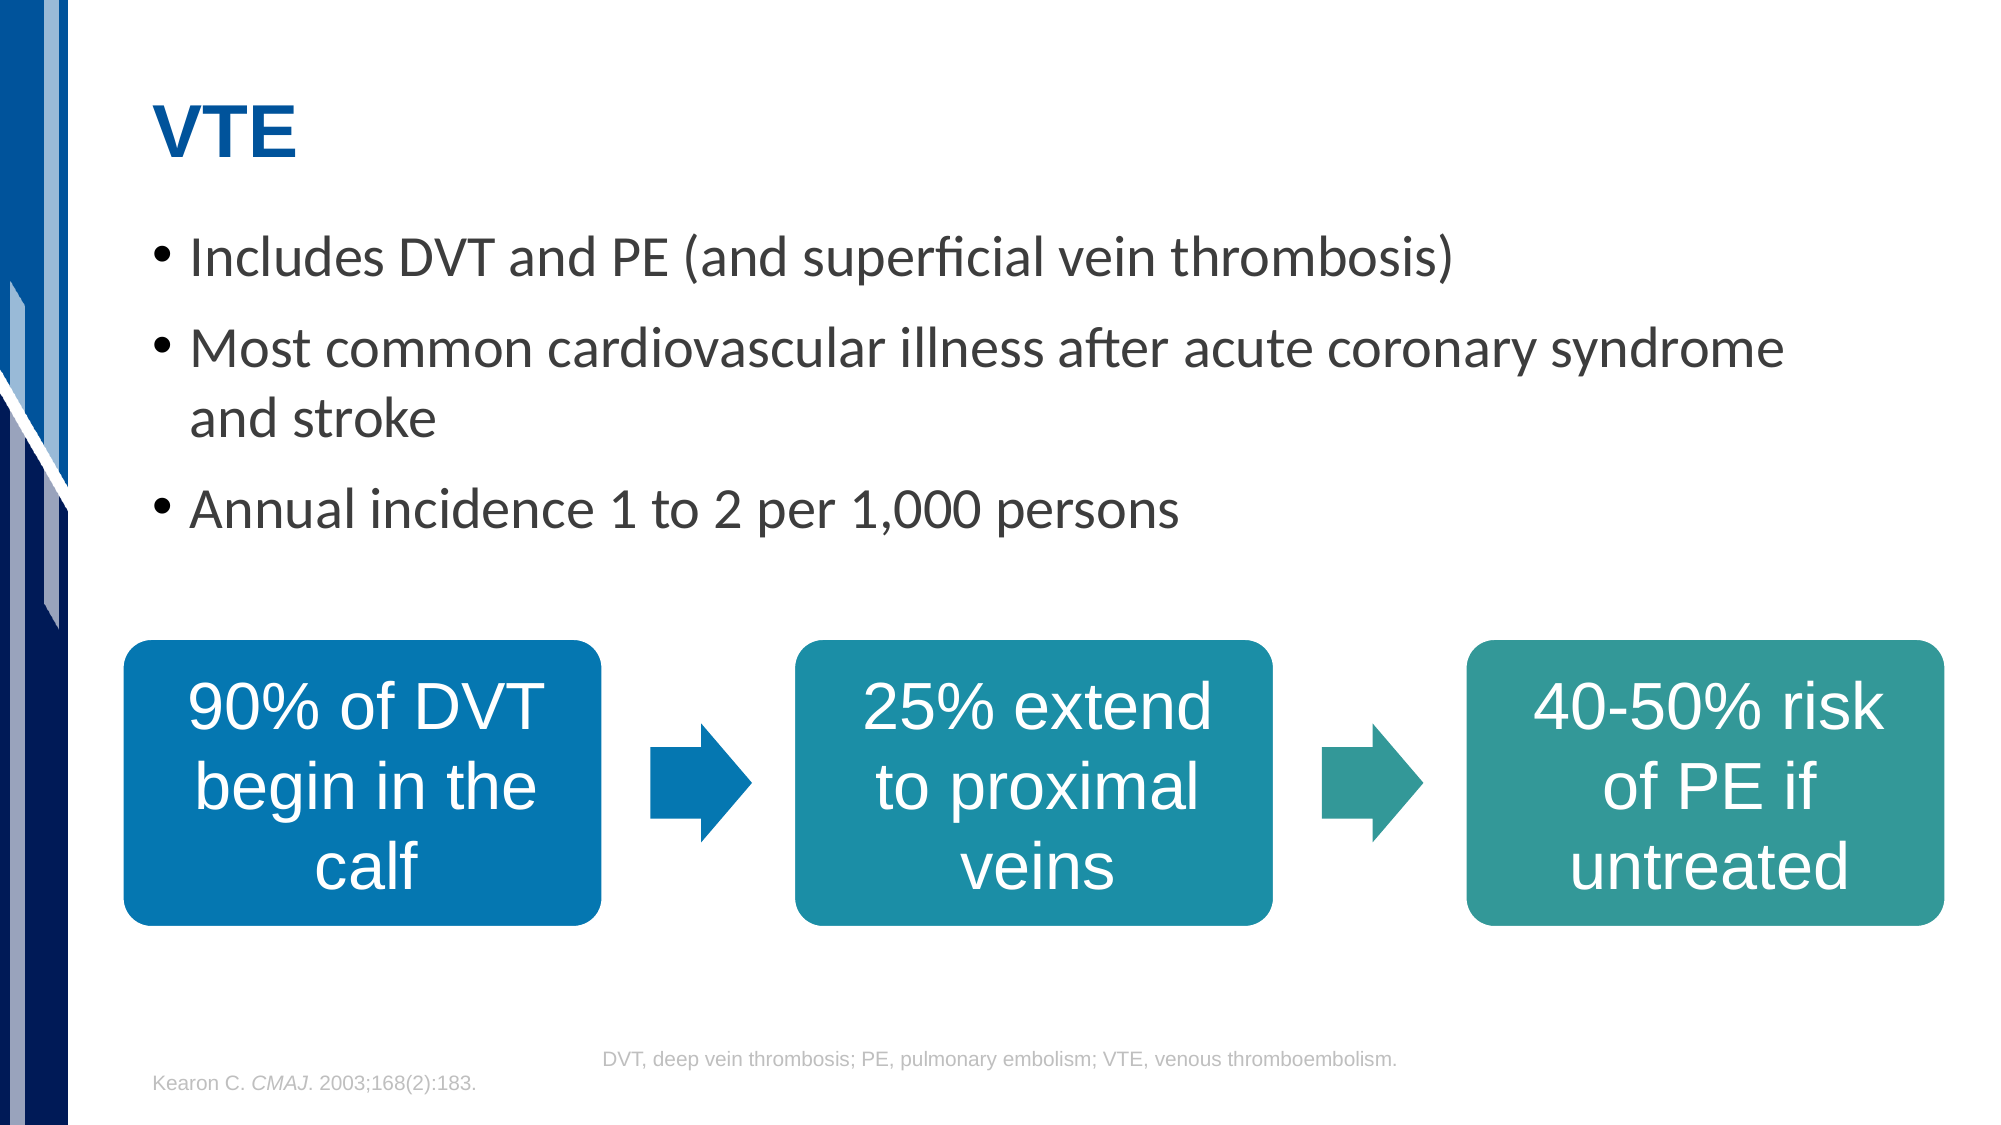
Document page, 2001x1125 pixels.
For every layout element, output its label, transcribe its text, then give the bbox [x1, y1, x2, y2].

list Includes DVT and PE (and superficial vein thrombosis) Most common cardiovascular illness after acute coronary syndrome and stroke Annual incidence 1 to 2 per 1,000 persons [137, 210, 1863, 464]
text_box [120, 464, 1948, 1102]
picture [0, 0, 68, 1125]
title VTE [137, 0, 1863, 182]
